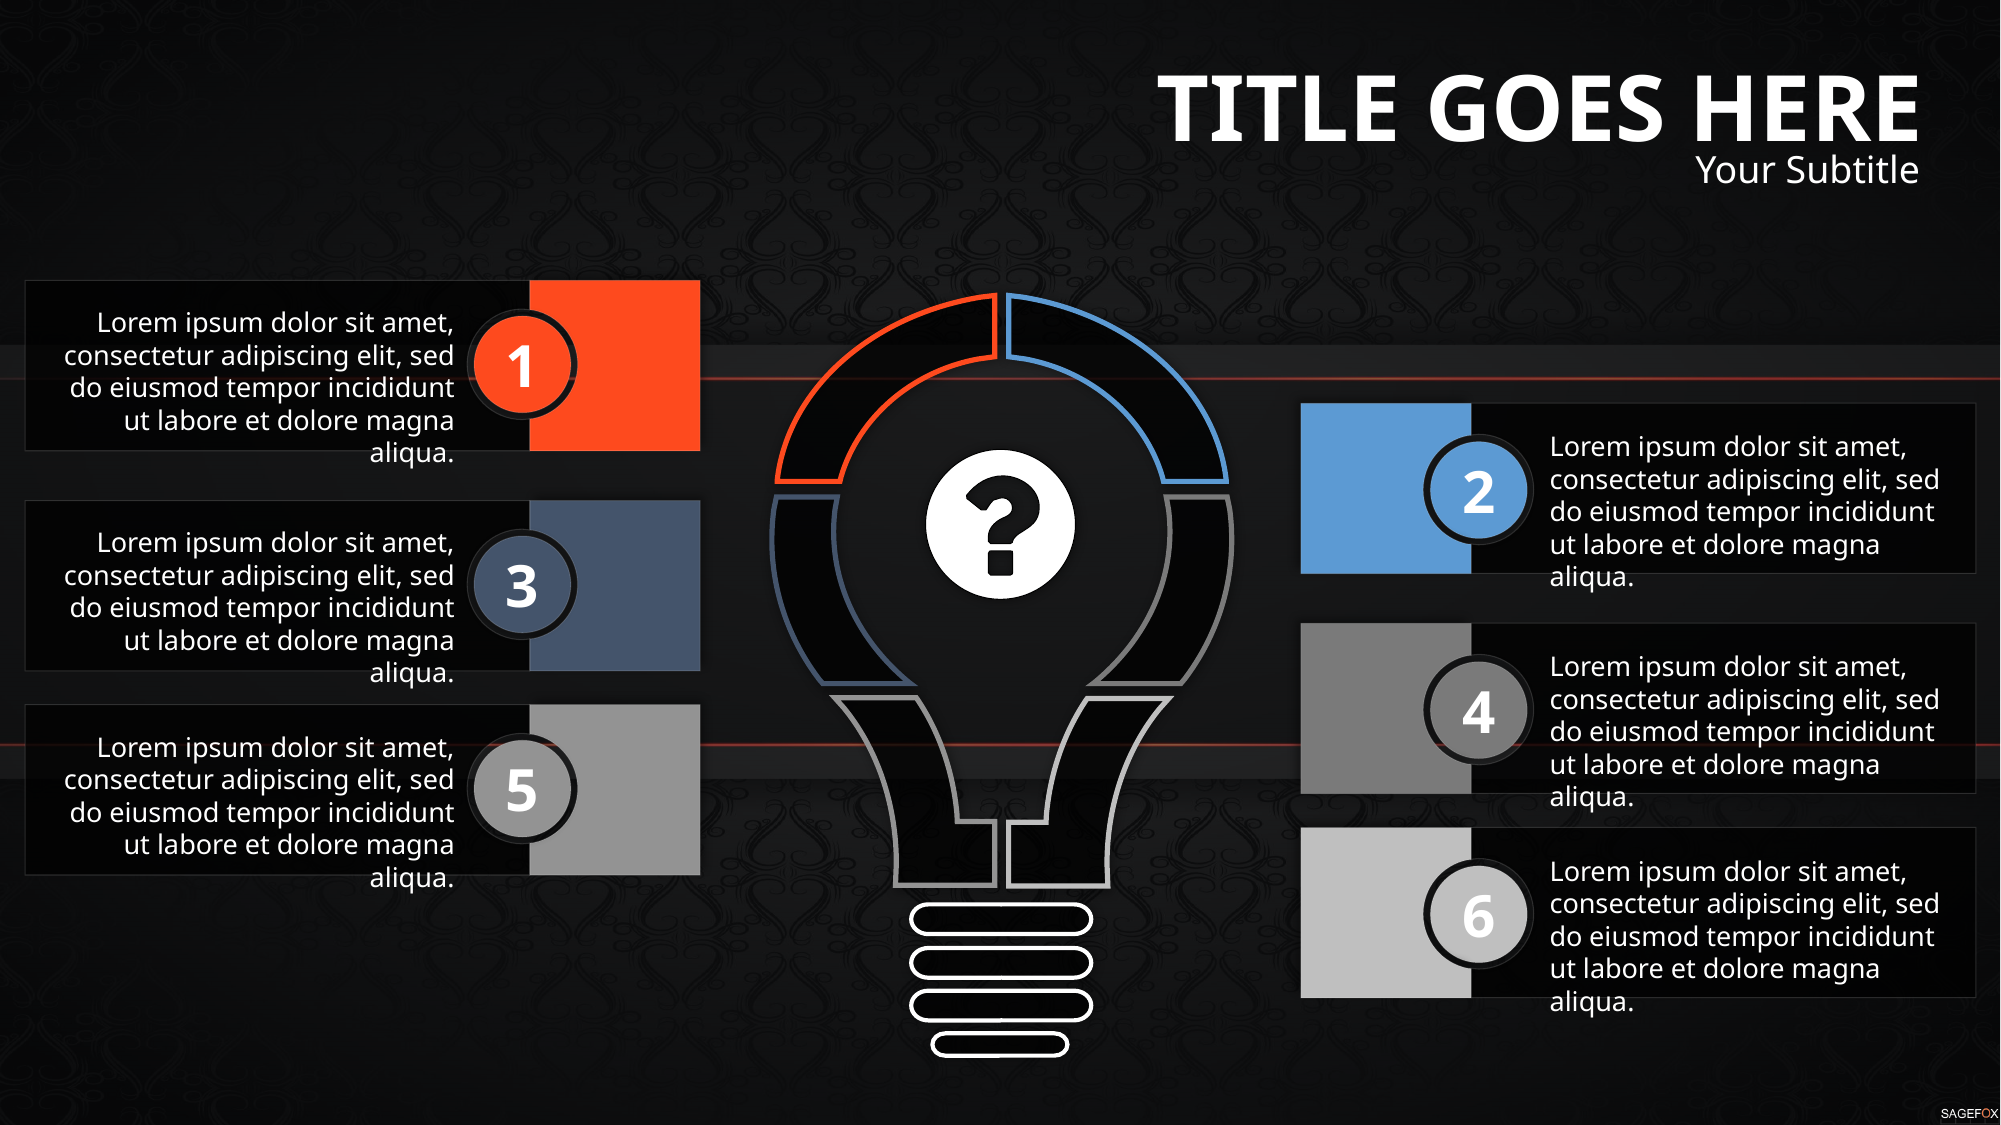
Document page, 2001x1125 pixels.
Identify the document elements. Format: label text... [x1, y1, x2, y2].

text_box [1299, 826, 1473, 999]
text_box [531, 703, 702, 877]
text_box Lorem ipsum dolor sit amet, consectetur adipiscing elit, sed do eiusmod tempor incididunt ut labore et dolore magna aliqua. [1549, 649, 1965, 813]
text_box [1007, 294, 1228, 483]
text_box Lorem ipsum dolor sit amet, consectetur adipiscing elit, sed do eiusmod tempor incididunt ut labore et dolore magna aliqua. [39, 525, 455, 689]
text_box Lorem ipsum dolor sit amet, consectetur adipiscing elit, sed do eiusmod tempor incididunt ut labore et dolore magna aliqua. [39, 729, 455, 893]
text_box 2 [1429, 440, 1529, 540]
text_box Lorem ipsum dolor sit amet, consectetur adipiscing elit, sed do eiusmod tempor incididunt ut labore et dolore magna aliqua. [1549, 854, 1965, 1017]
text_box [1299, 402, 1473, 575]
text_box [910, 946, 1093, 979]
text_box 1 [473, 314, 572, 414]
text_box [770, 495, 914, 685]
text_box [1035, 42, 1939, 199]
text_box [24, 279, 531, 452]
text_box [531, 279, 702, 452]
text_box [1473, 402, 1977, 575]
text_box Lorem ipsum dolor sit amet, consectetur adipiscing elit, sed do eiusmod tempor incididunt ut labore et dolore magna aliqua. [1549, 429, 1965, 593]
text_box [925, 449, 1076, 600]
text_box [1473, 622, 1977, 795]
text_box [1089, 495, 1233, 685]
text_box 5 [473, 739, 572, 839]
text_box [832, 696, 996, 887]
text_box Lorem ipsum dolor sit amet, consectetur adipiscing elit, sed do eiusmod tempor incididunt ut labore et dolore magna aliqua. [39, 305, 455, 469]
text_box 6 [1429, 864, 1529, 964]
text_box [24, 703, 531, 877]
text_box [931, 1032, 1069, 1057]
text_box [1299, 622, 1473, 795]
text_box [24, 499, 531, 672]
picture [0, 0, 2001, 1125]
text_box 3 [473, 535, 572, 634]
text_box [1473, 826, 1977, 999]
text_box [531, 499, 702, 672]
text_box 4 [1429, 660, 1529, 760]
text_box [776, 294, 996, 483]
text_box [910, 989, 1093, 1022]
text_box [1007, 697, 1171, 888]
text_box [910, 903, 1093, 936]
